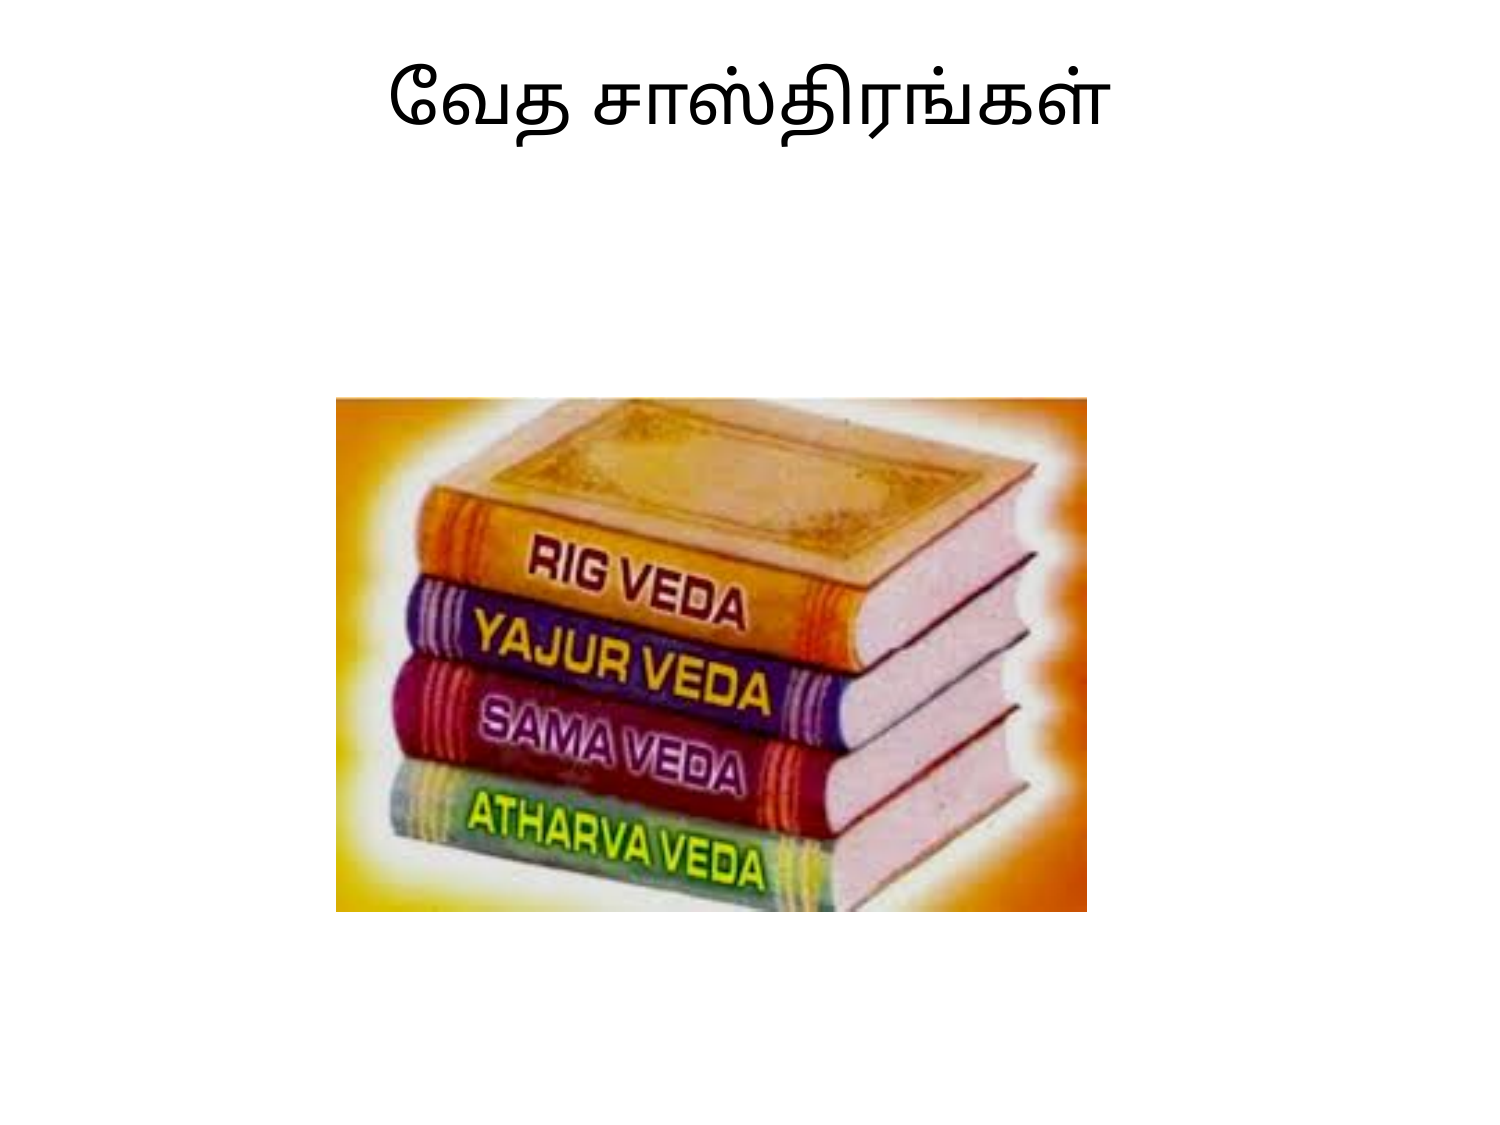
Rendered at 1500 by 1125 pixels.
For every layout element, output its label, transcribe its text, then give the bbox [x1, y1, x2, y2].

title வேத சாஸ்திரங்கள் [75, 45, 1425, 233]
picture [336, 396, 1087, 912]
